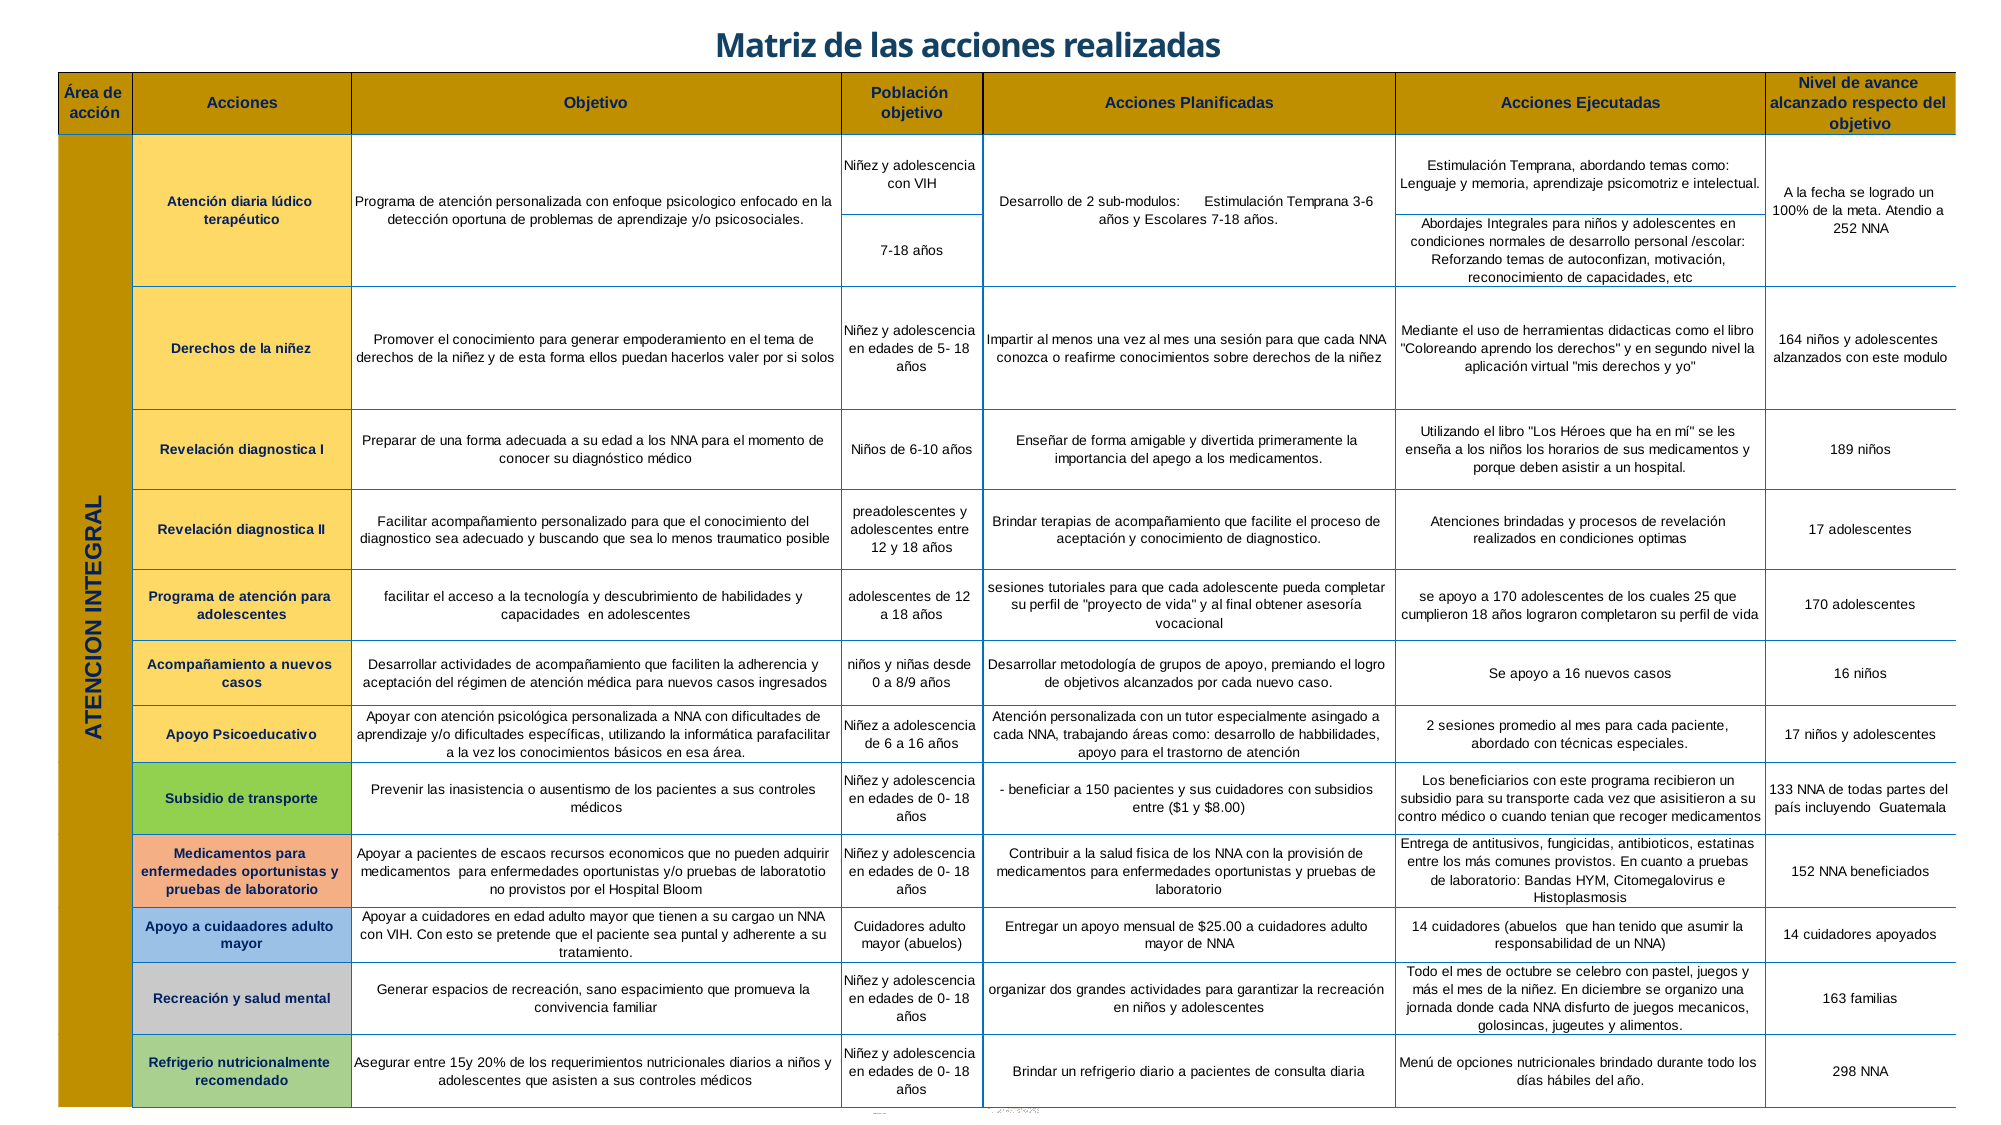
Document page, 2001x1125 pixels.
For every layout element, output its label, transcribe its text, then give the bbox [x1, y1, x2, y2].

title Matriz de las acciones realizadas [263, 25, 1674, 68]
picture [57, 71, 1957, 1114]
